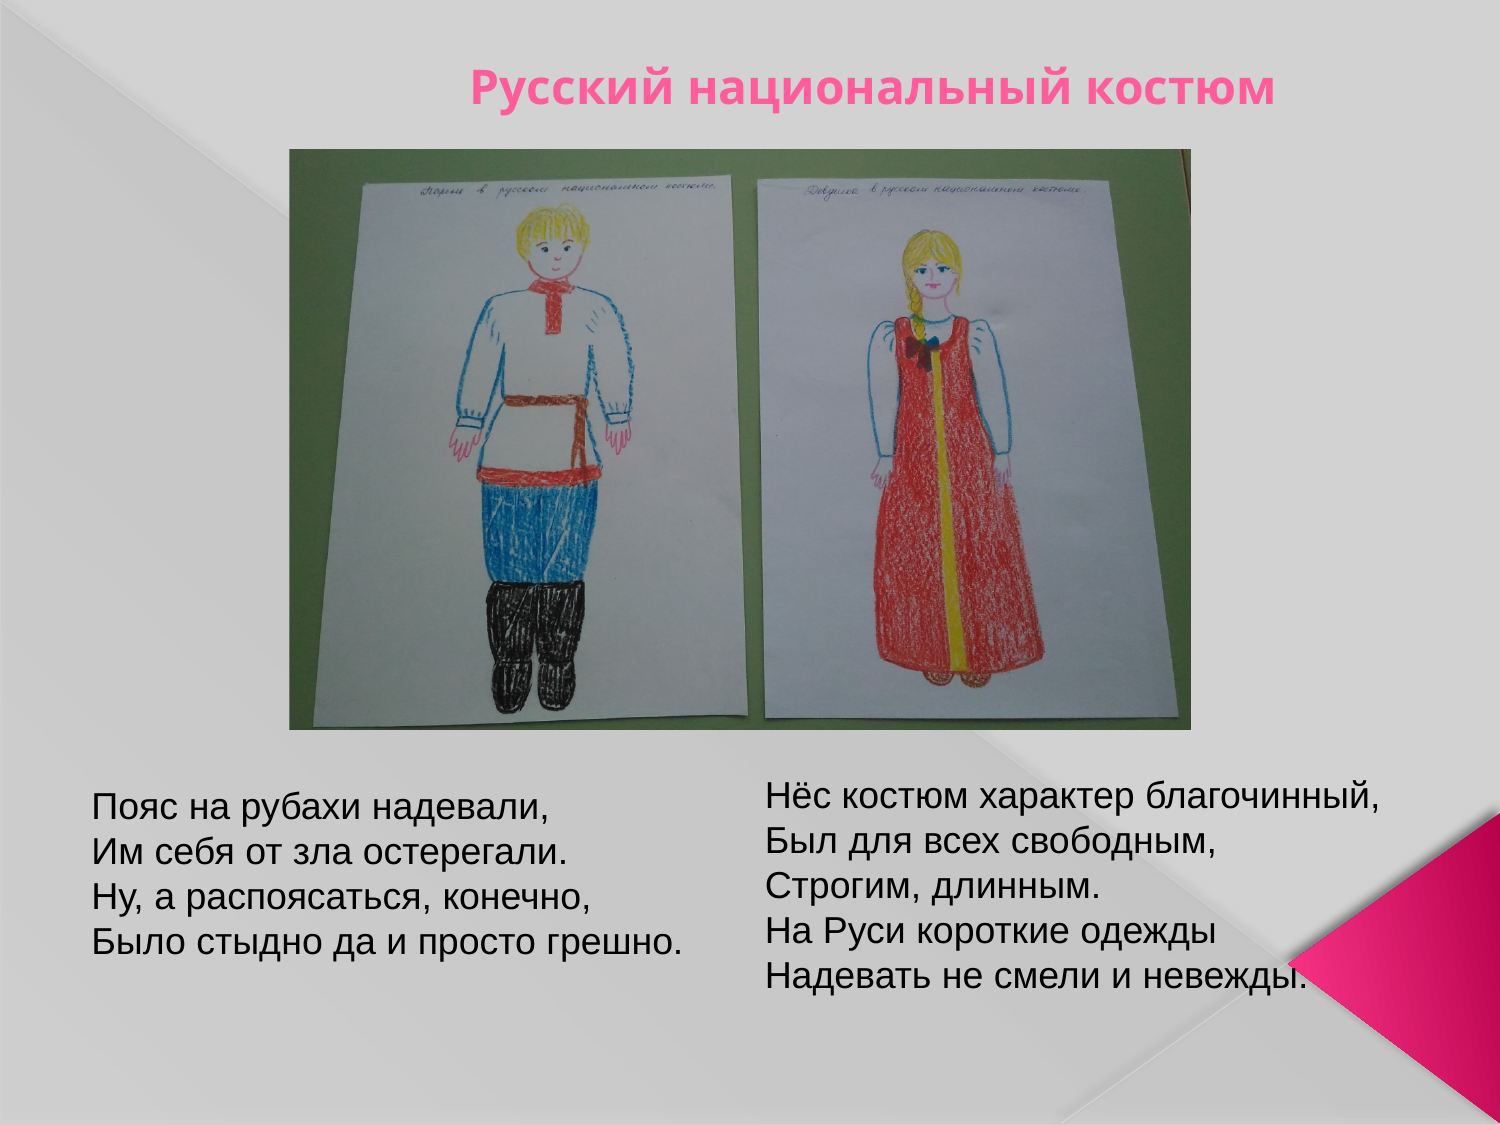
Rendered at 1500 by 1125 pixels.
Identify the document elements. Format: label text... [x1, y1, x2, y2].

text_box Пояс на рубахи надевали, Им себя от зла остерегали. Ну, а распоясаться, конечно, Было стыдно да и просто грешно. [76, 775, 750, 970]
picture [289, 148, 1192, 731]
text_box Нёс костюм характер благочинный, Был для всех свободным, Строгим, длинным. На Руси короткие одежды Надевать не смели и невежды. [750, 763, 1471, 1003]
title Русский национальный костюм [88, 30, 1294, 126]
